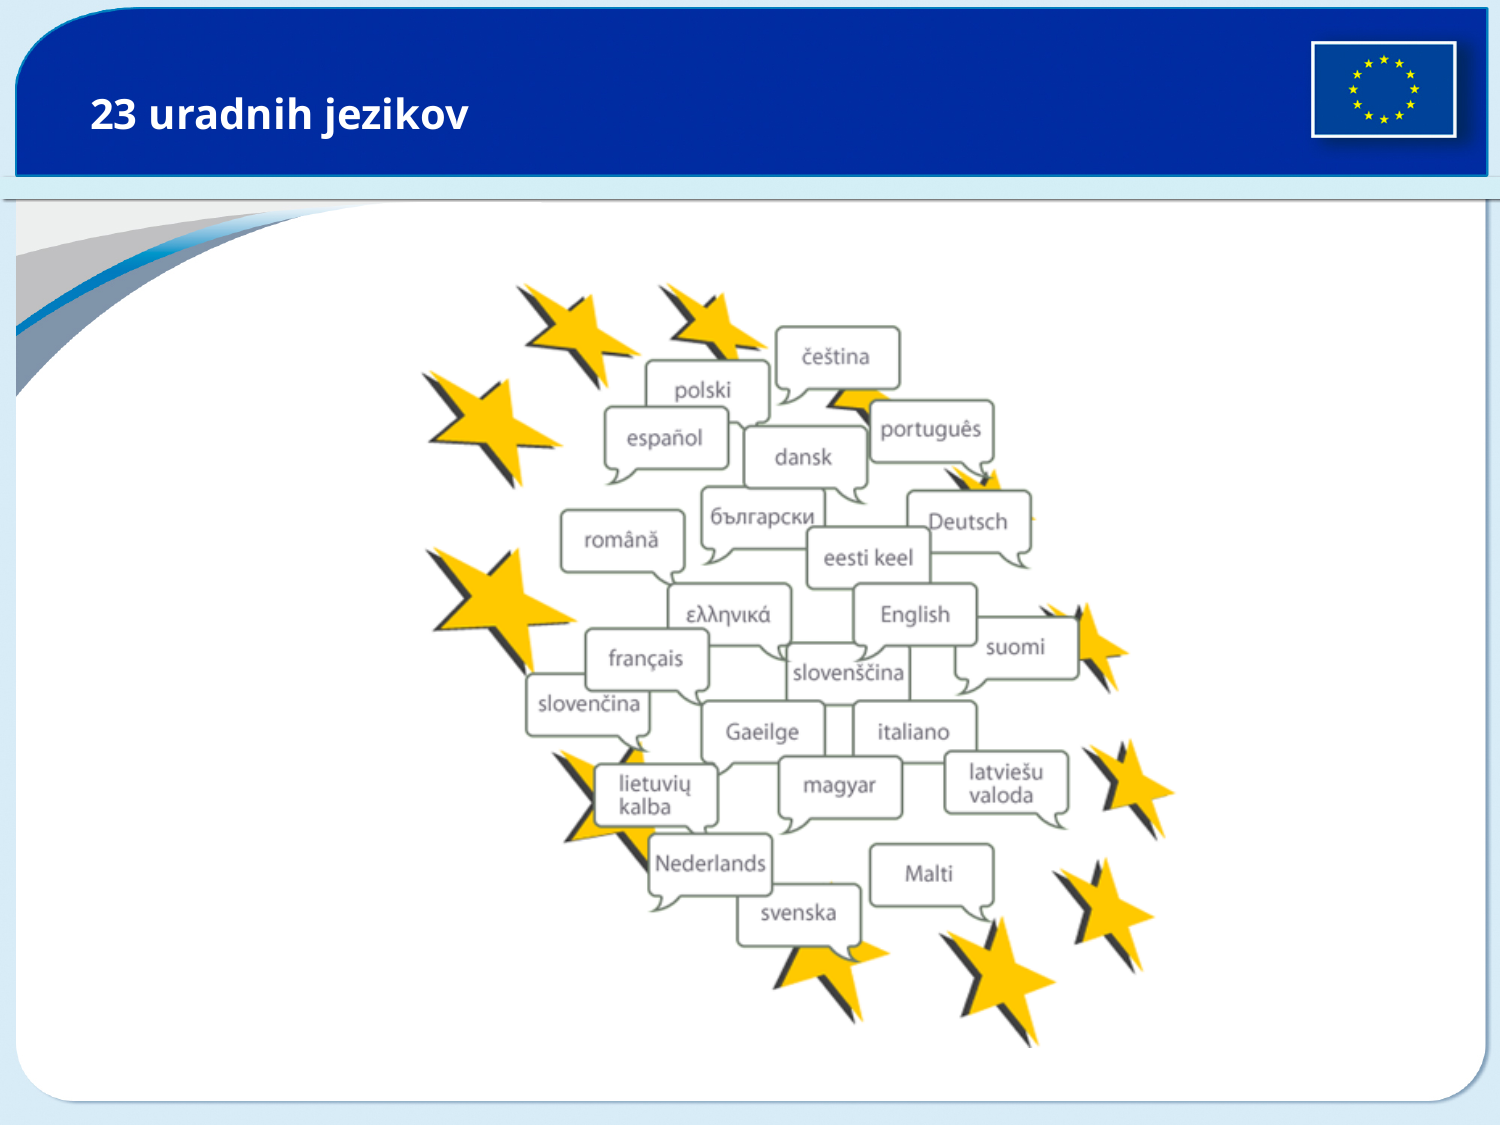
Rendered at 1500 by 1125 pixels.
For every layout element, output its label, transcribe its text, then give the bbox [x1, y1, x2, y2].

title 23 uradnih jezikov [75, 19, 1294, 207]
picture [0, 0, 1500, 1125]
